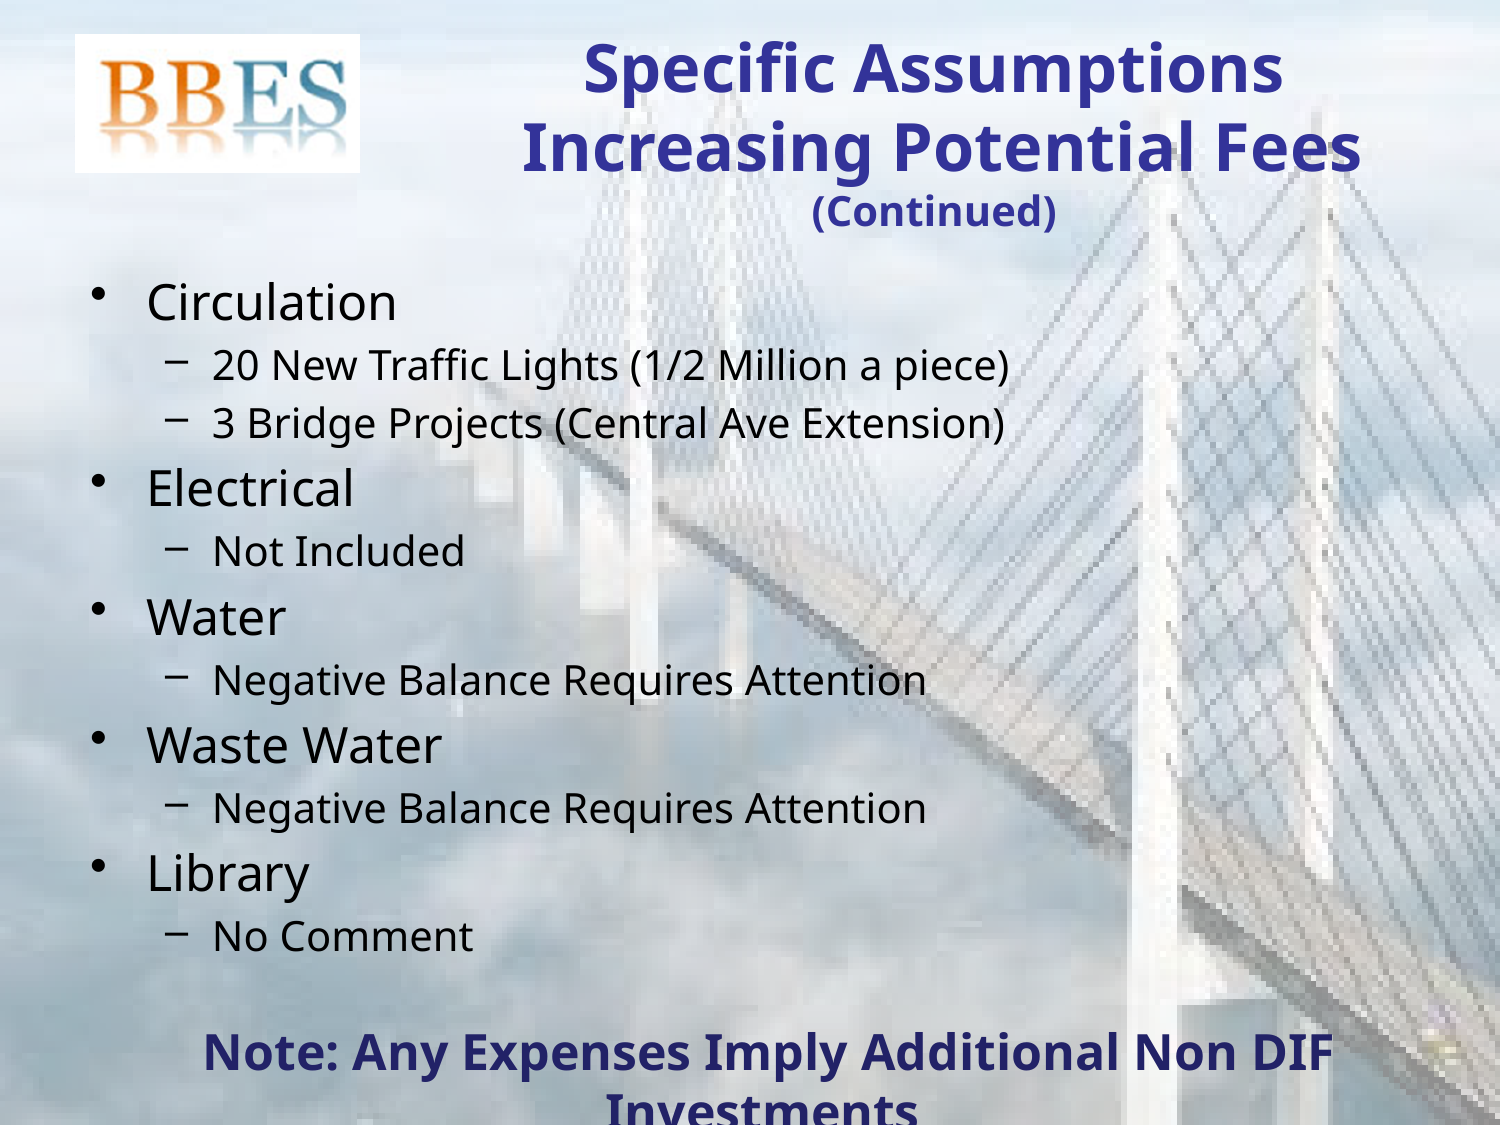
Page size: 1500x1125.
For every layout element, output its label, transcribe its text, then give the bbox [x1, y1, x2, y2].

text_box Note: Any Expenses Imply Additional Non DIF Investments [38, 1012, 1500, 1125]
title Specific Assumptions Increasing Potential Fees (Continued) [368, 36, 1500, 224]
picture [75, 34, 360, 173]
list Circulation 20 New Traffic Lights (1/2 Million a piece) 3 Bridge Projects (Central Ave Extension) Electrical Not Included Water Negative Balance Requires Attention Waste Water Negative Balance Requires Attention Library No Comment [75, 262, 1425, 1005]
